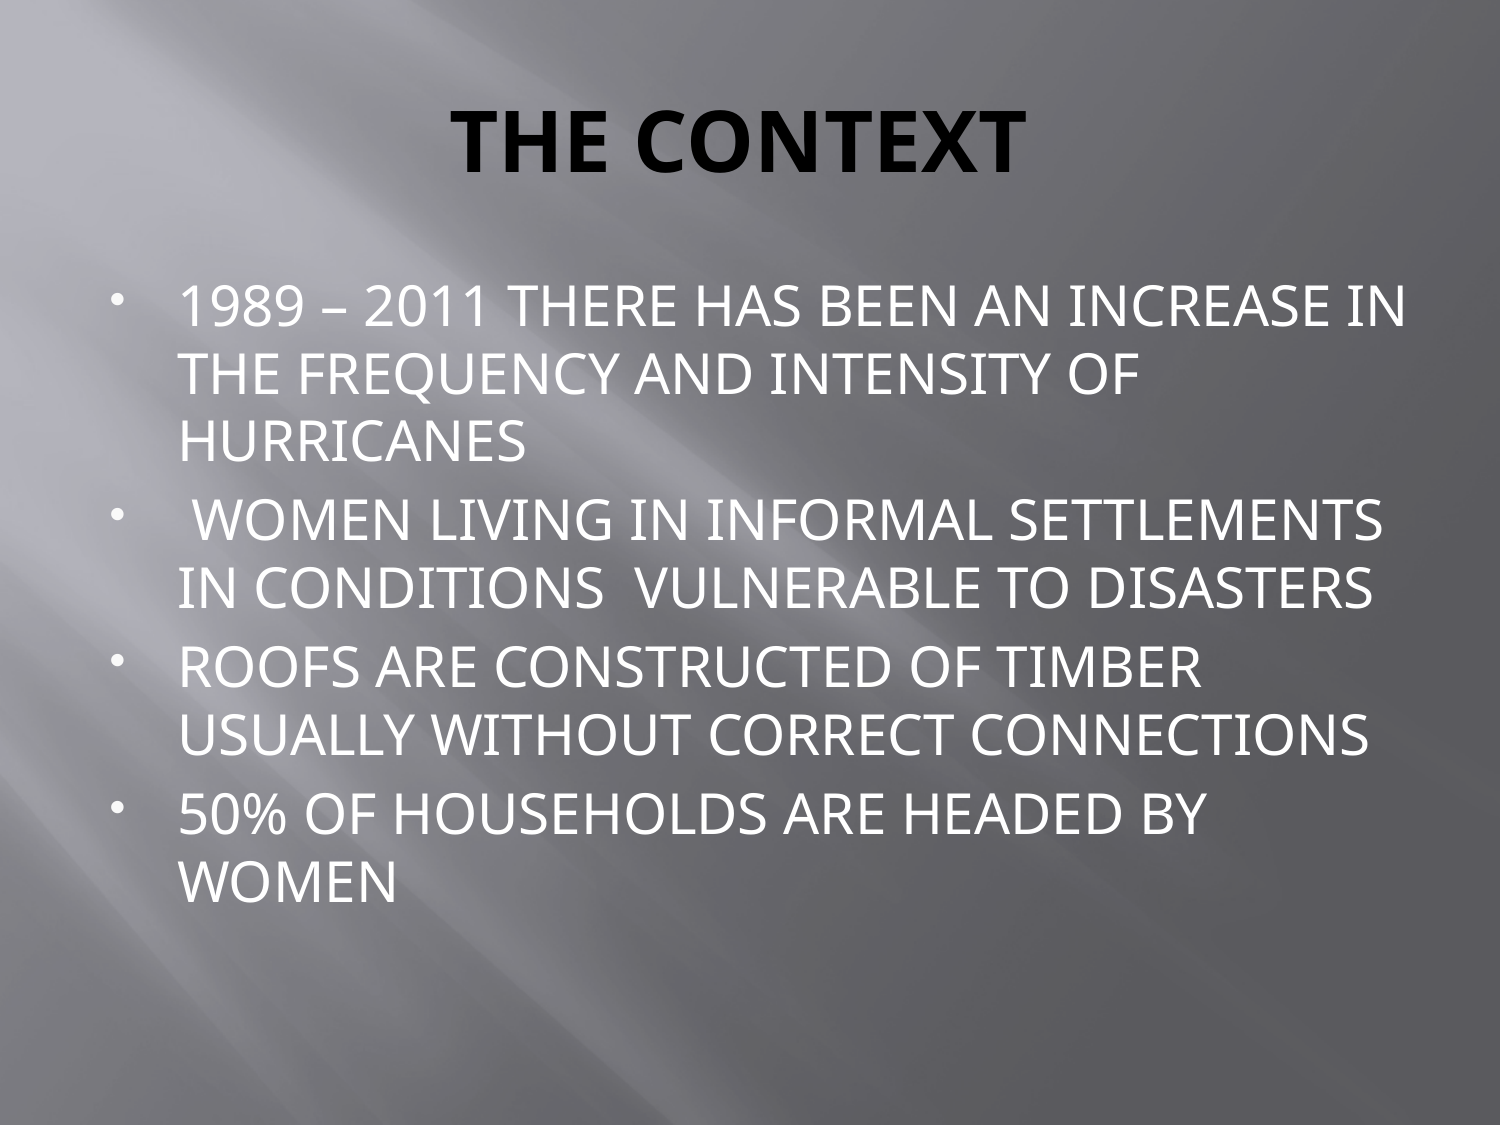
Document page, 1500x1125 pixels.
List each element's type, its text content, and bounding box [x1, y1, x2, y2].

title THE CONTEXT [75, 45, 1425, 233]
list 1989 – 2011 THERE HAS BEEN AN INCREASE IN THE FREQUENCY AND INTENSITY OF HURRICANES WOMEN LIVING IN INFORMAL SETTLEMENTS IN CONDITIONS VULNERABLE TO DISASTERS ROOFS ARE CONSTRUCTED OF TIMBER USUALLY WITHOUT CORRECT CONNECTIONS 50% OF HOUSEHOLDS ARE HEADED BY WOMEN [75, 262, 1425, 1035]
